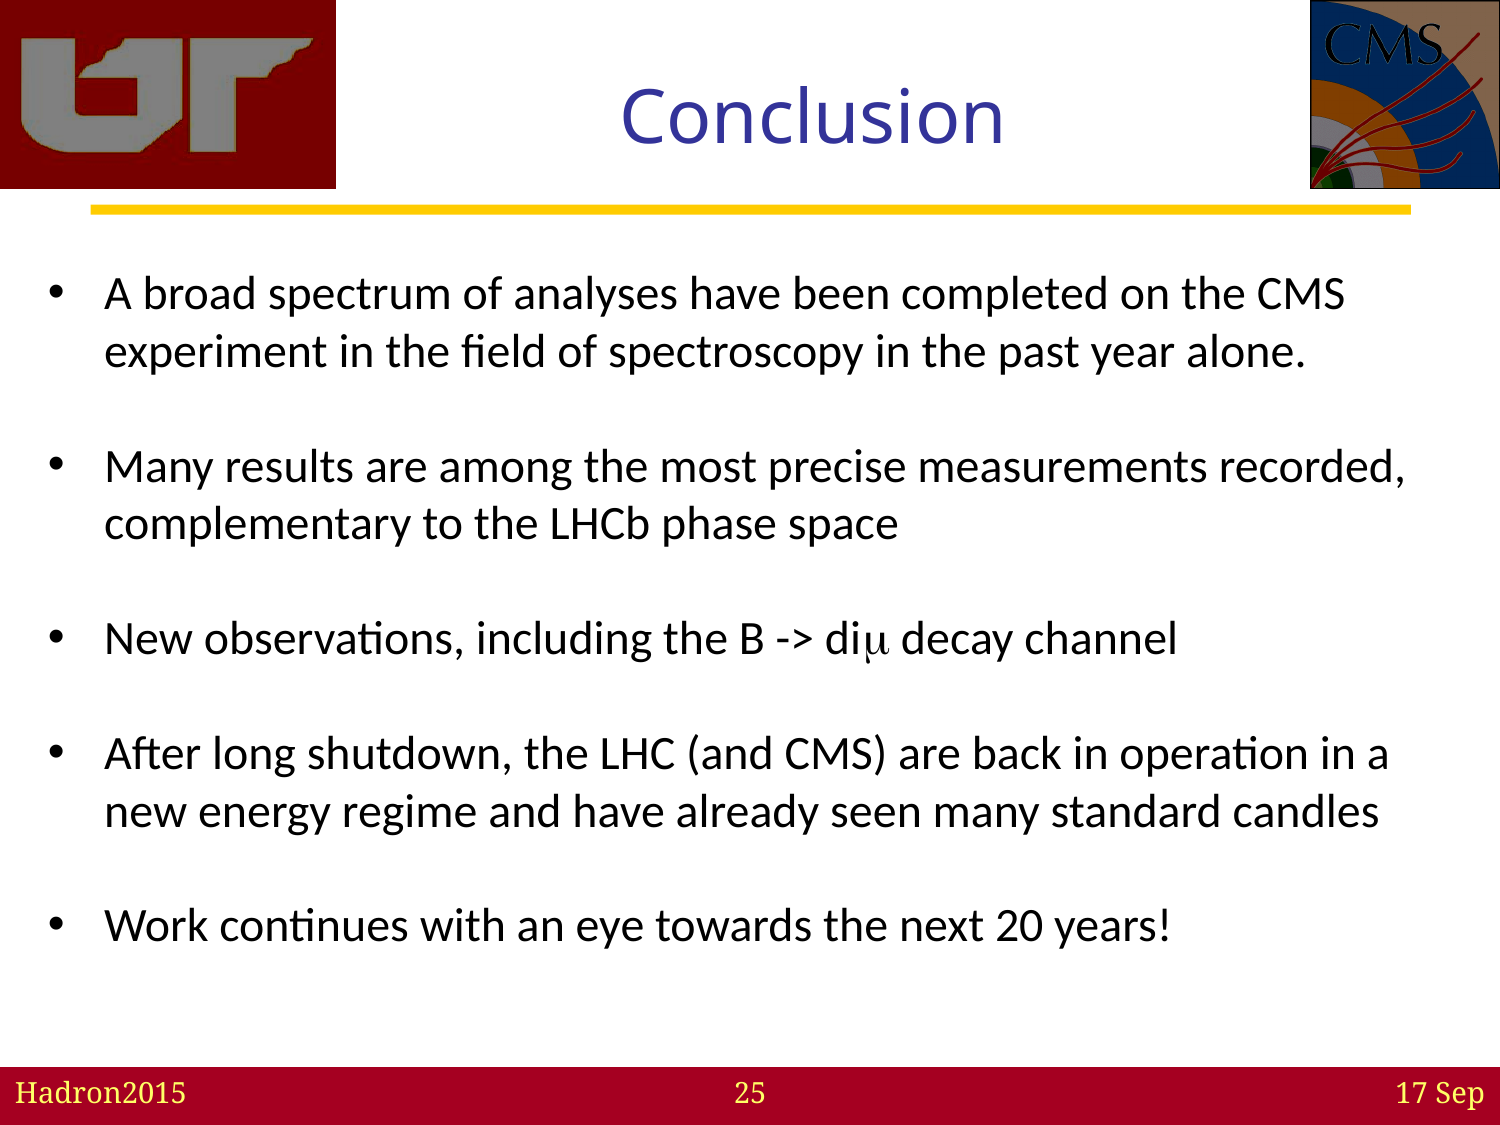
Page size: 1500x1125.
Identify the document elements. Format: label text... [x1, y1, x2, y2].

title Conclusion [315, 16, 1311, 212]
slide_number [826, 1067, 1500, 1125]
slide_number 25 [674, 1067, 826, 1125]
text_box A broad spectrum of analyses have been completed on the CMS experiment in the field of spectroscopy in the past year alone. Many results are among the most precise measurements recorded, complementary to the LHCb phase space New observations, including the B -> dim decay channel After long shutdown, the LHC (and CMS) are back in operation in a new energy regime and have already seen many standard candles Work continues with an eye towards the next 20 years! [33, 254, 1453, 959]
footer Hadron2015 [0, 1067, 674, 1125]
